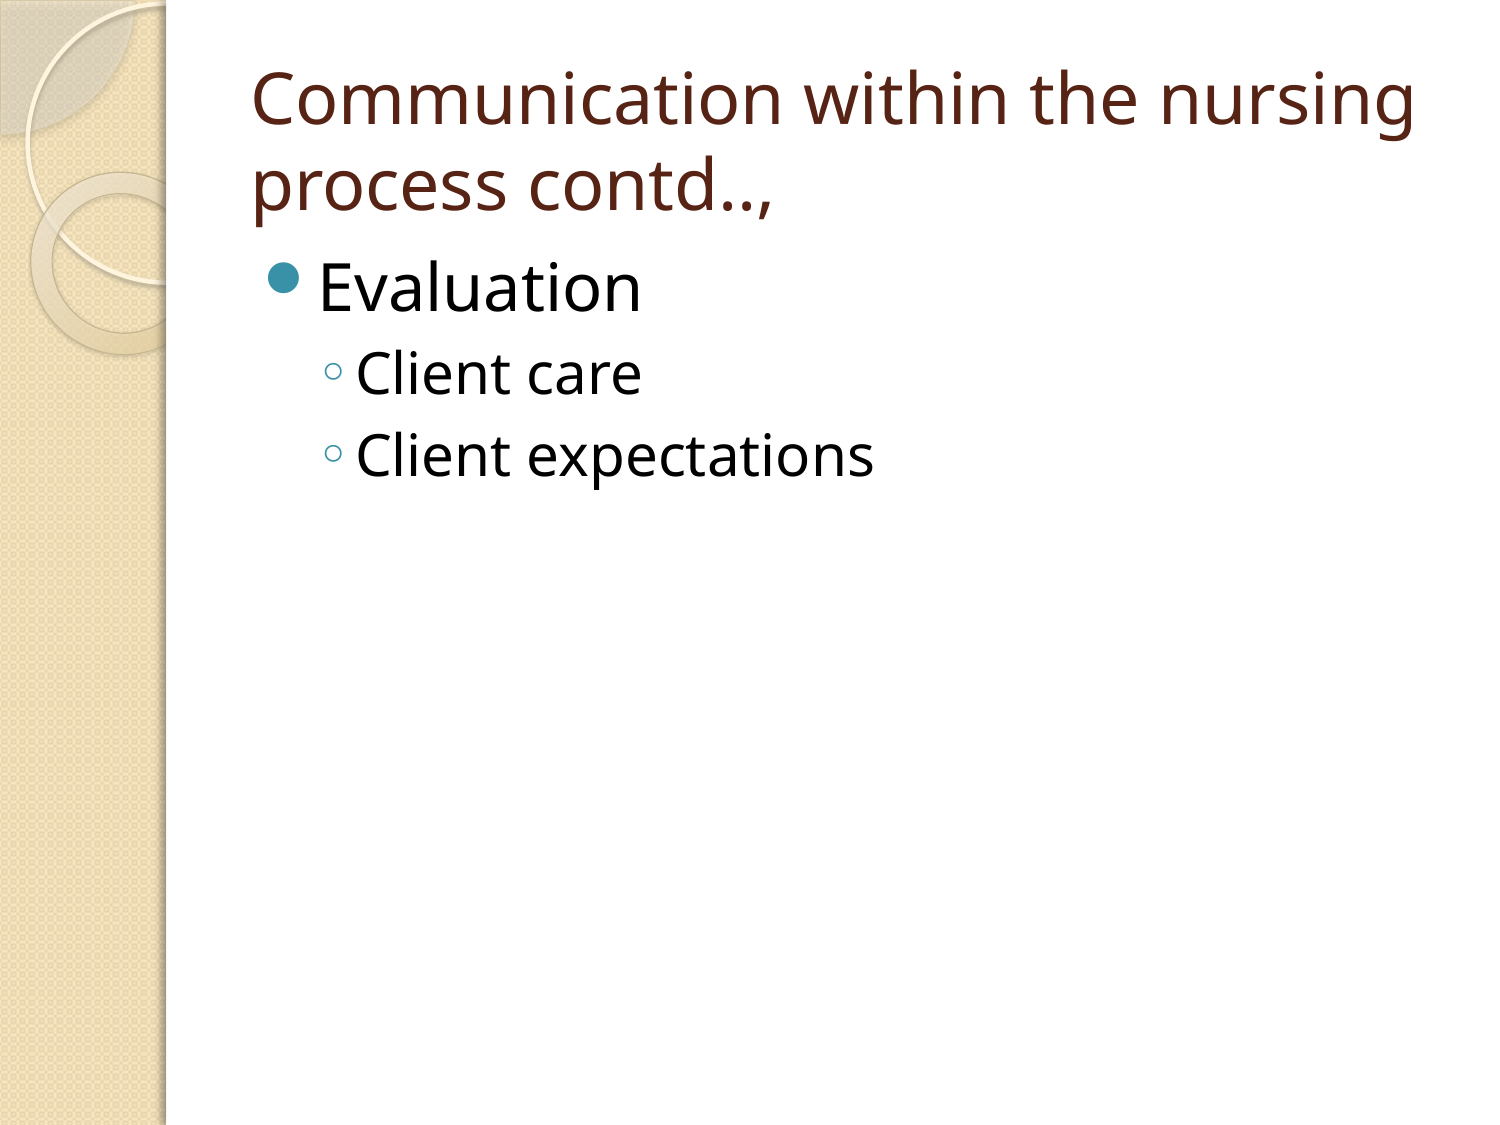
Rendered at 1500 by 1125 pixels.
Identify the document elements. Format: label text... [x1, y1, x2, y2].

title Communication within the nursing process contd.., [235, 45, 1466, 233]
list Evaluation Client care Client expectations [235, 237, 1466, 1025]
